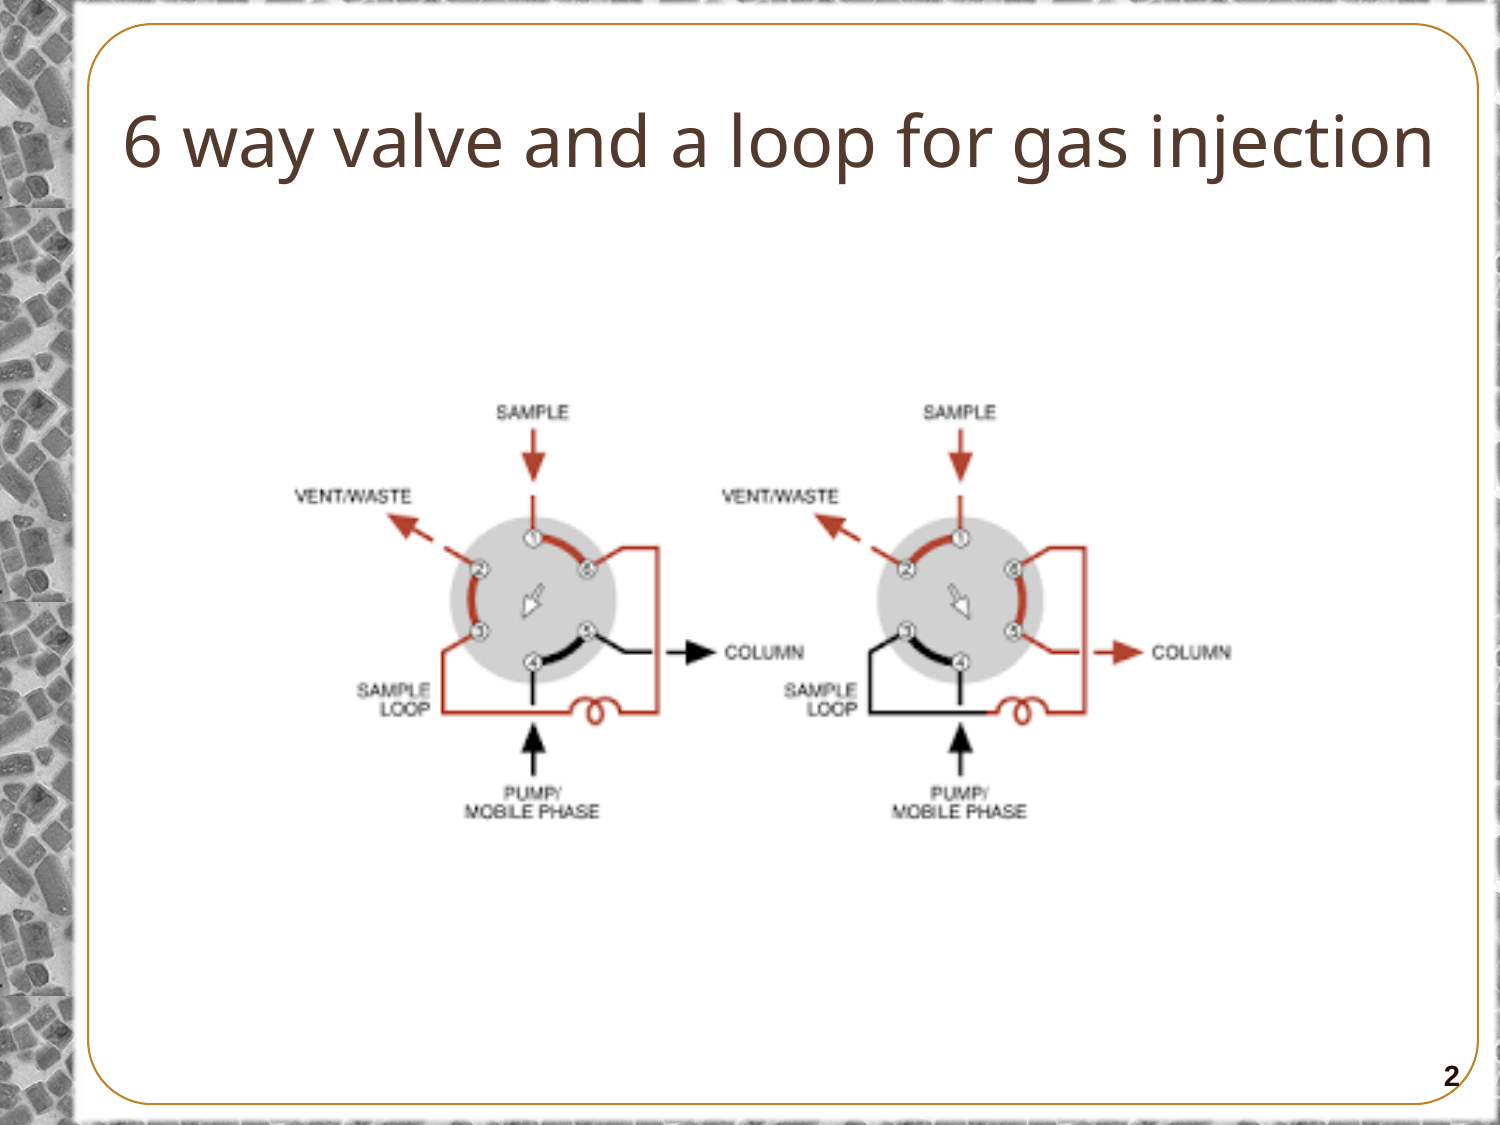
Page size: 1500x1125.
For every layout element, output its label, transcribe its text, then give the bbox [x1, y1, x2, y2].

title 6 way valve and a loop for gas injection [108, 45, 1466, 233]
slide_number 2 [1399, 1050, 1475, 1104]
picture [293, 400, 1235, 825]
text_box Adsorption [0, 0, 72, 1125]
